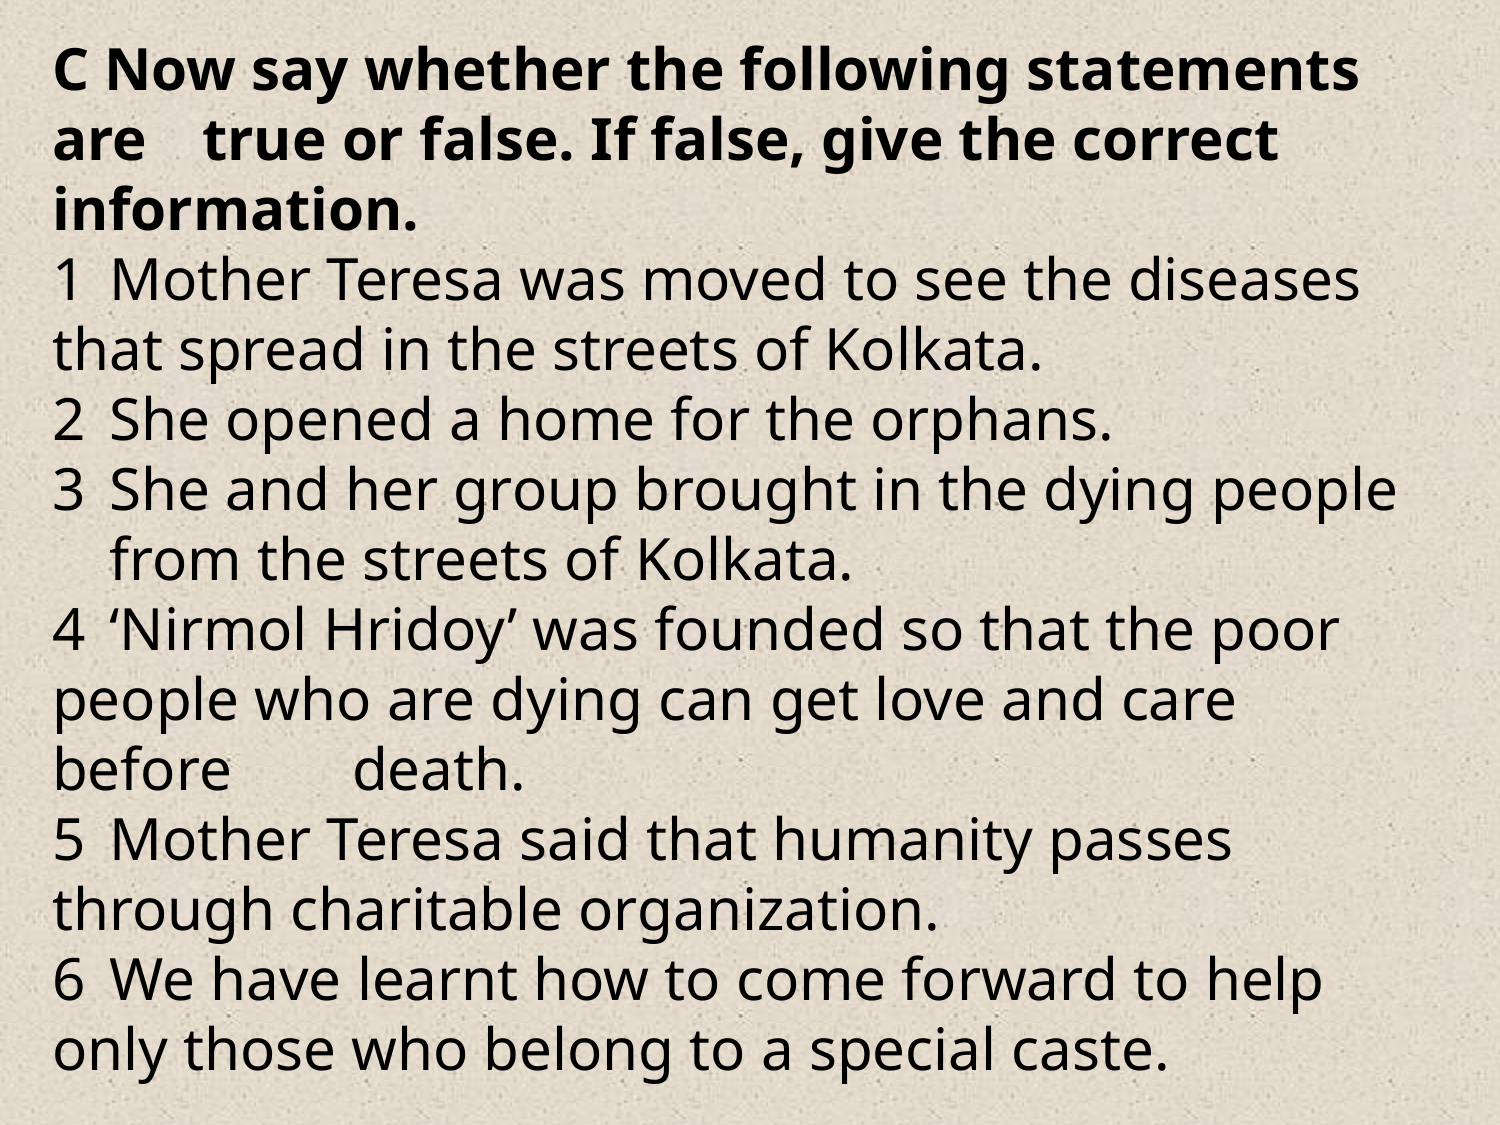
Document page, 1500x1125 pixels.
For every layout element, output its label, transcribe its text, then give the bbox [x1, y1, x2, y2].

text_box C Now say whether the following statements are true or false. If false, give the correct information. 1 Mother Teresa was moved to see the diseases that spread in the streets of Kolkata. 2 She opened a home for the orphans. 3 She and her group brought in the dying people from the streets of Kolkata. 4 ‘Nirmol Hridoy’ was founded so that the poor people who are dying can get love and care before death. 5 Mother Teresa said that humanity passes through charitable organization. 6 We have learnt how to come forward to help only those who belong to a special caste. [37, 24, 1463, 1090]
picture [0, 0, 1500, 1125]
